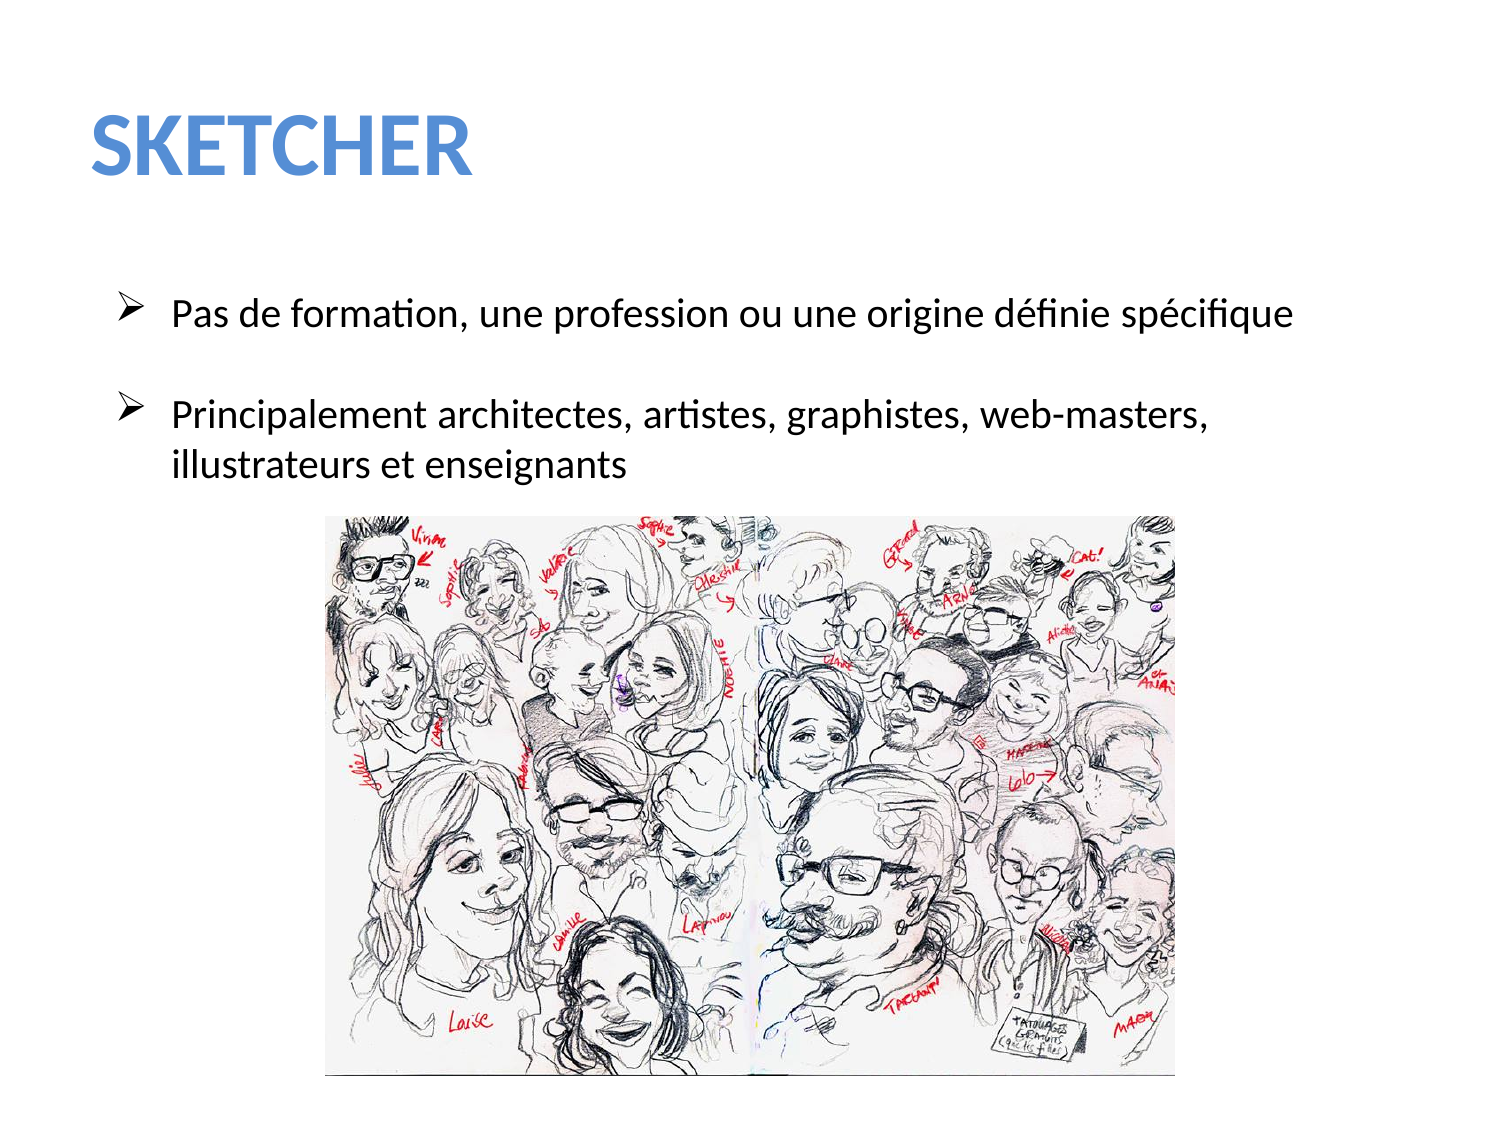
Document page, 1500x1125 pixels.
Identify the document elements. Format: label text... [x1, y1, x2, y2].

text_box Pas de formation, une profession ou une origine définie spécifique Principalement architectes, artistes, graphistes, web-masters, illustrateurs et enseignants [100, 278, 1400, 494]
picture [324, 516, 1176, 1077]
title SKETCHER [75, 45, 1425, 233]
